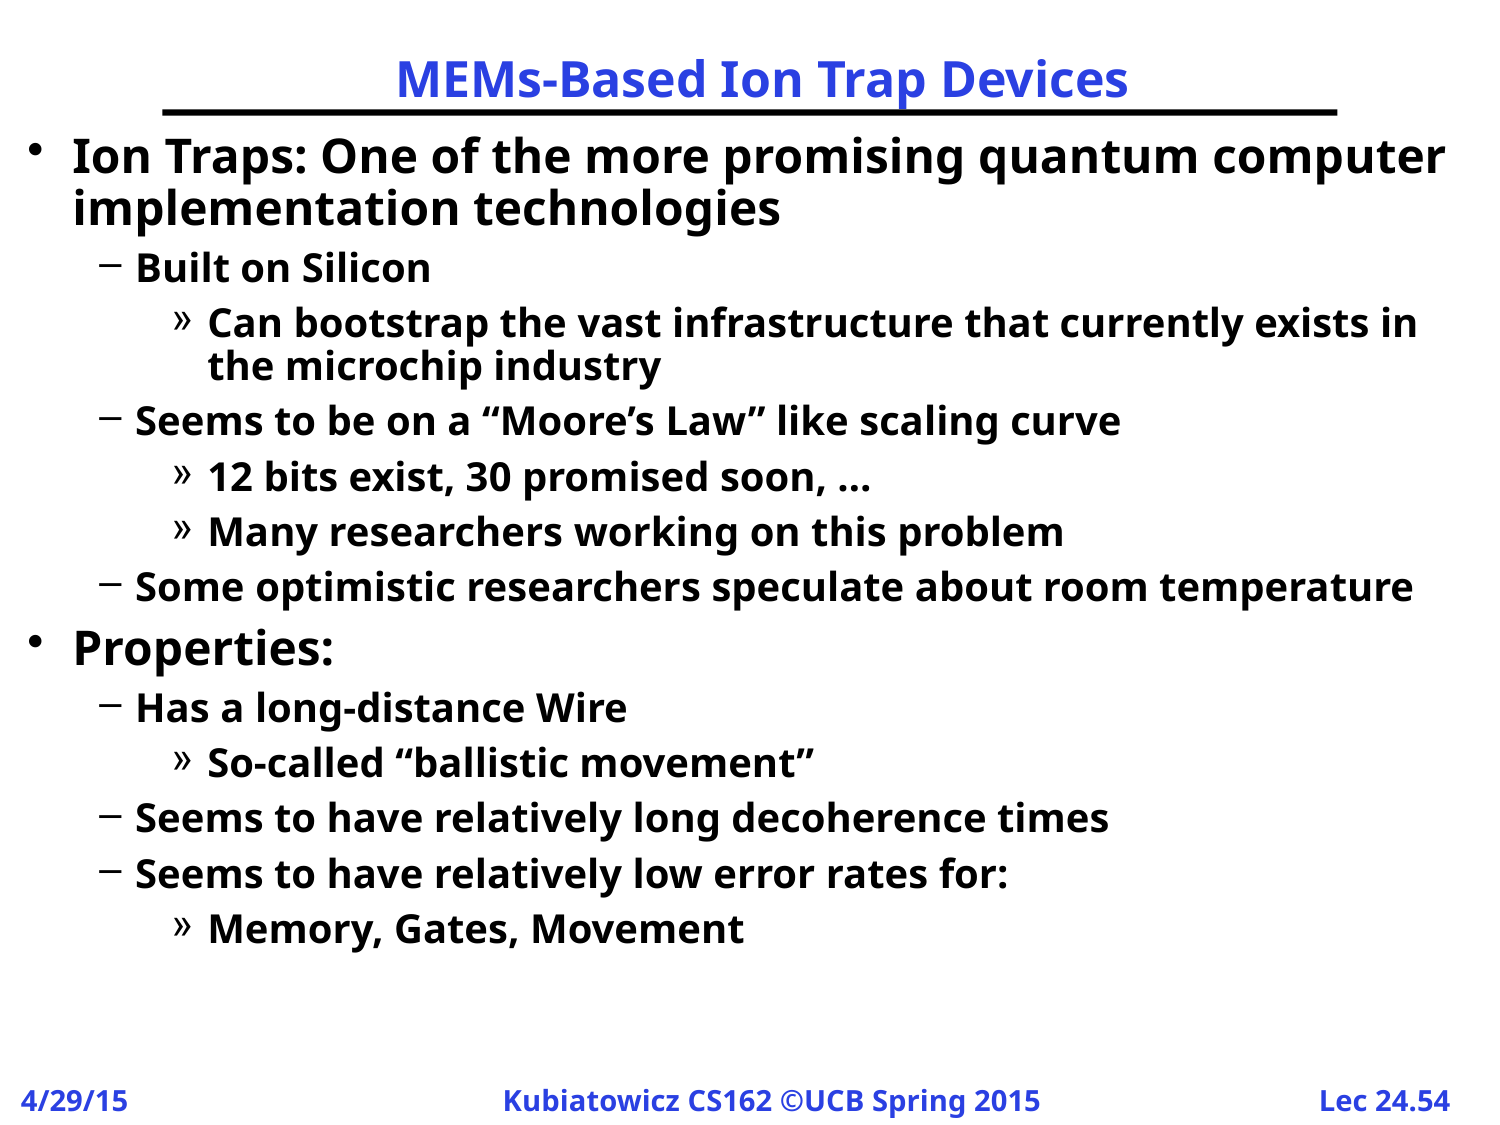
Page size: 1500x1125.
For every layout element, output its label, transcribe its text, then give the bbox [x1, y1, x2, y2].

list Ion Traps: One of the more promising quantum computer implementation technologies Built on Silicon Can bootstrap the vast infrastructure that currently exists in the microchip industry Seems to be on a “Moore’s Law” like scaling curve 12 bits exist, 30 promised soon, … Many researchers working on this problem Some optimistic researchers speculate about room temperature Properties: Has a long-distance Wire So-called “ballistic movement” Seems to have relatively long decoherence times Seems to have relatively low error rates for: Memory, Gates, Movement [12, 125, 1475, 975]
title MEMs-Based Ion Trap Devices [99, 12, 1425, 125]
